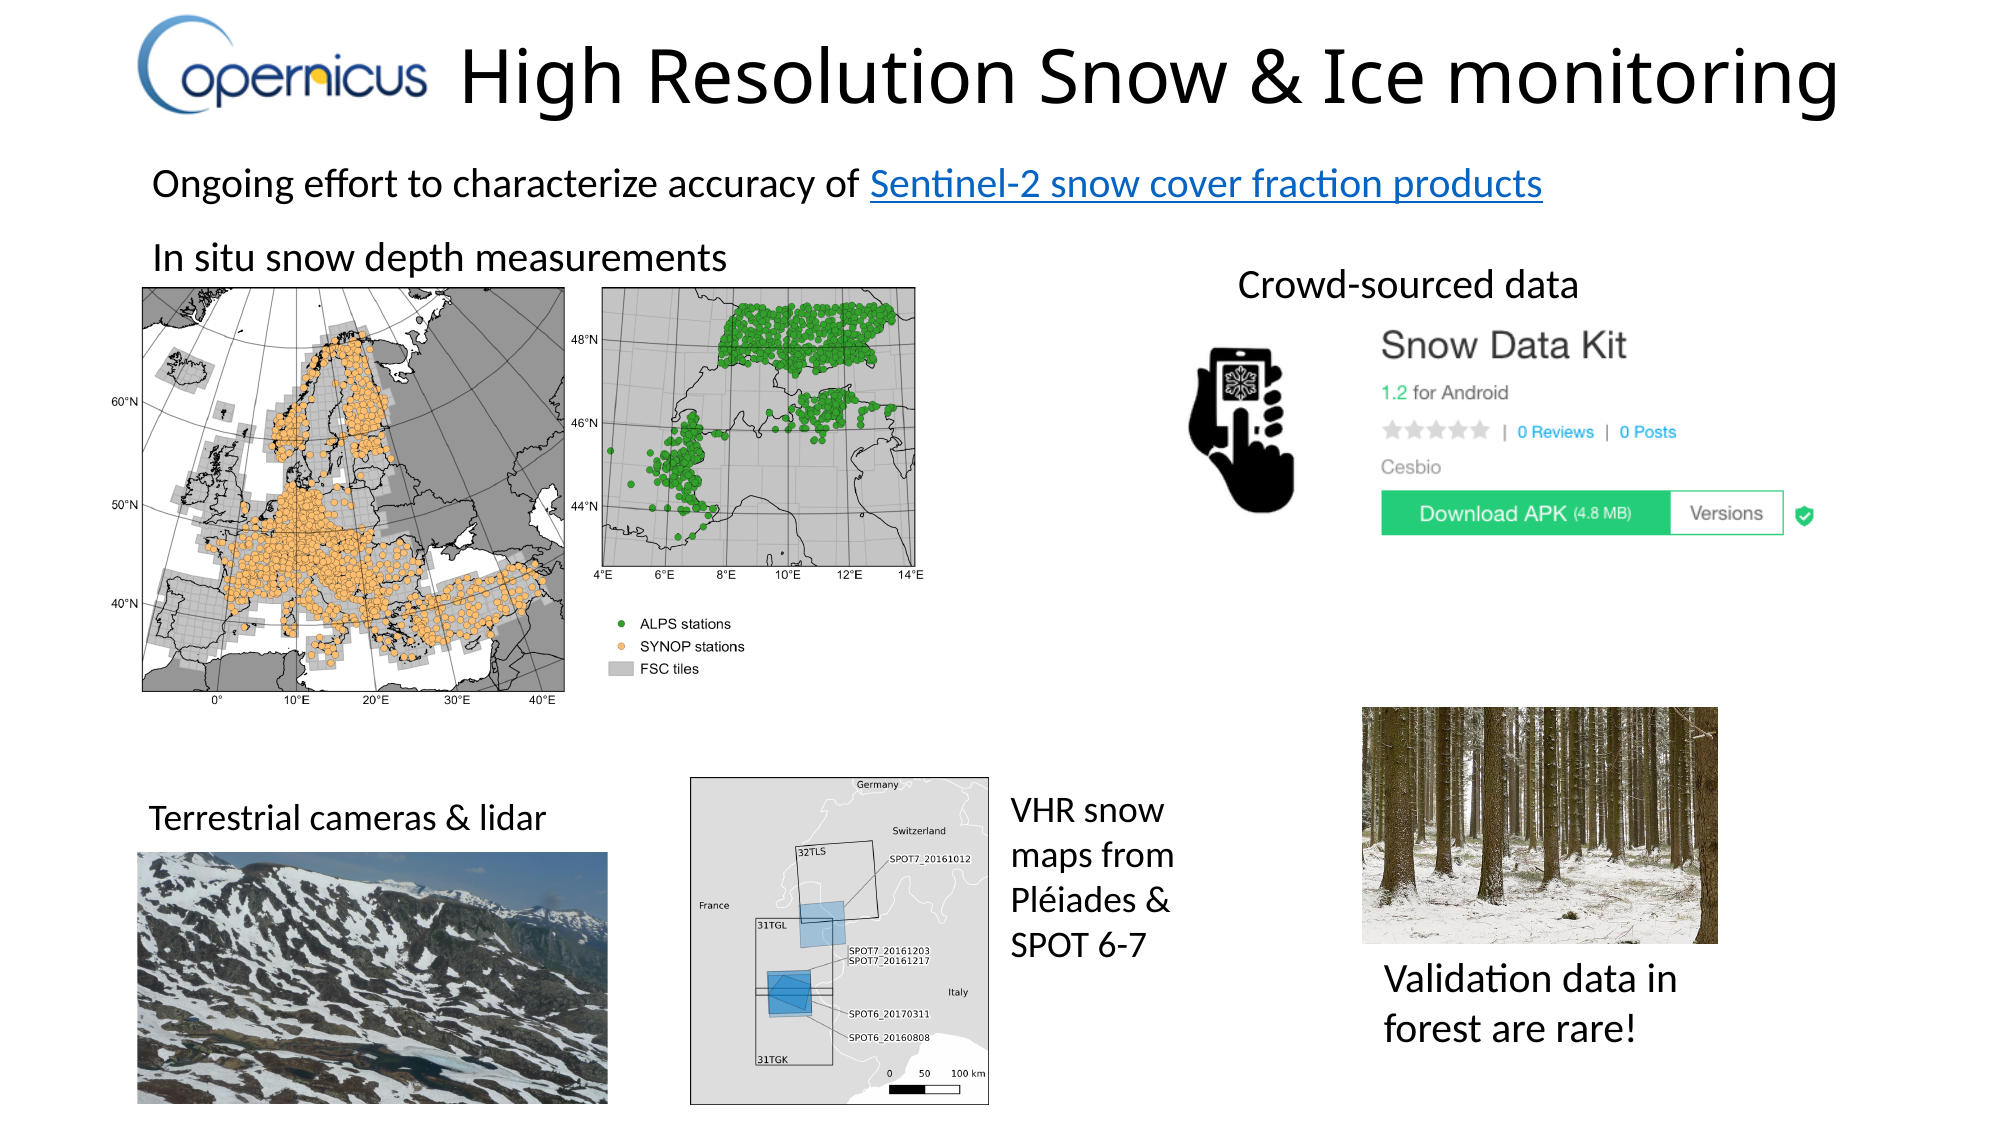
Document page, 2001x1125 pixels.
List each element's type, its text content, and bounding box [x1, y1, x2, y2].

picture [690, 777, 989, 1105]
picture [137, 852, 608, 1104]
text_box Validation data in forest are rare! [1368, 943, 1725, 1059]
text_box Ongoing effort to characterize accuracy of Sentinel-2 snow cover fraction products [137, 148, 1559, 214]
text_box VHR snow maps from Pléiades & SPOT 6-7 [989, 777, 1208, 973]
picture [1175, 325, 1820, 552]
text_box Crowd-sourced data [1223, 249, 1673, 315]
picture [1362, 707, 1719, 944]
picture [124, 12, 457, 134]
title High Resolution Snow & Ice monitoring [443, 0, 1863, 155]
text_box In situ snow depth measurements [137, 222, 869, 287]
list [111, 287, 928, 706]
text_box Terrestrial cameras & lidar [114, 785, 563, 846]
